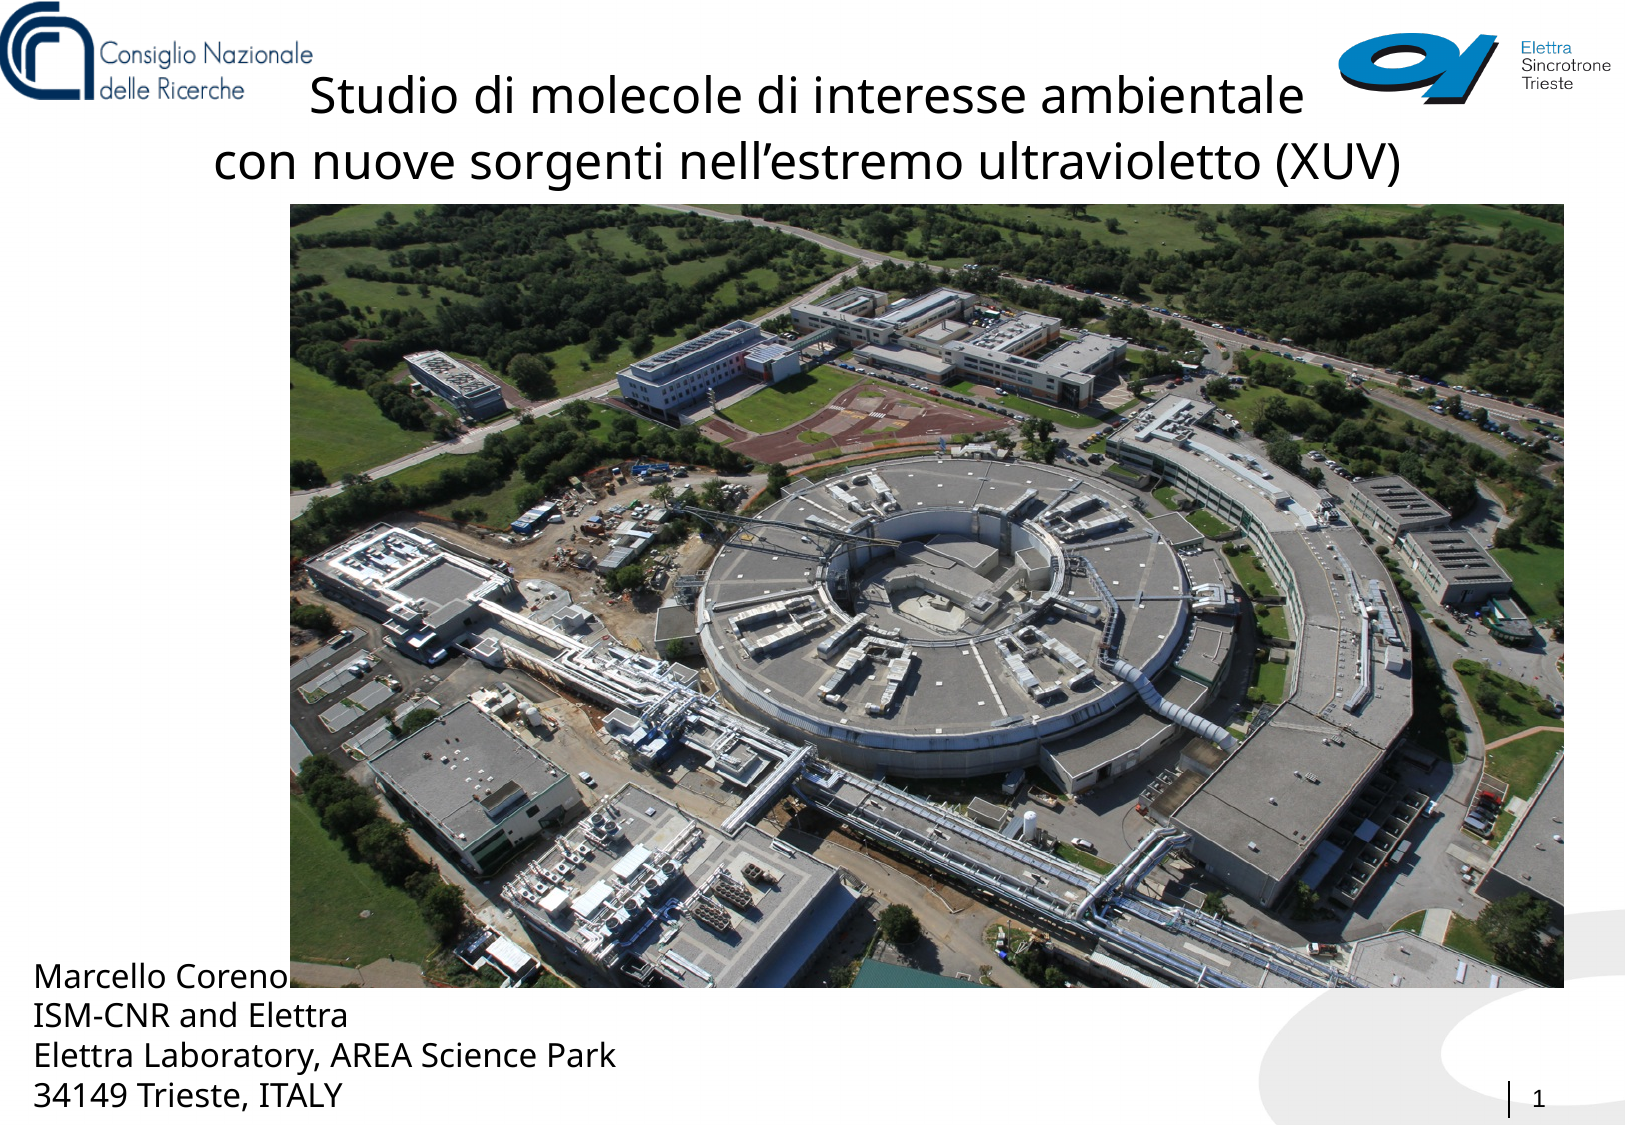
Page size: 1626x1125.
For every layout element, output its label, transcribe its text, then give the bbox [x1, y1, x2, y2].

slide_number 1 [1532, 1085, 1613, 1120]
text_box Marcello Coreno ISM-CNR and Elettra Elettra Laboratory, AREA Science Park 34149 Trieste, ITALY [18, 947, 641, 1122]
picture [0, 0, 1625, 1125]
text_box Studio di molecole di interesse ambientale con nuove sorgenti nell’estremo ultravioletto (XUV) [138, 50, 1491, 197]
